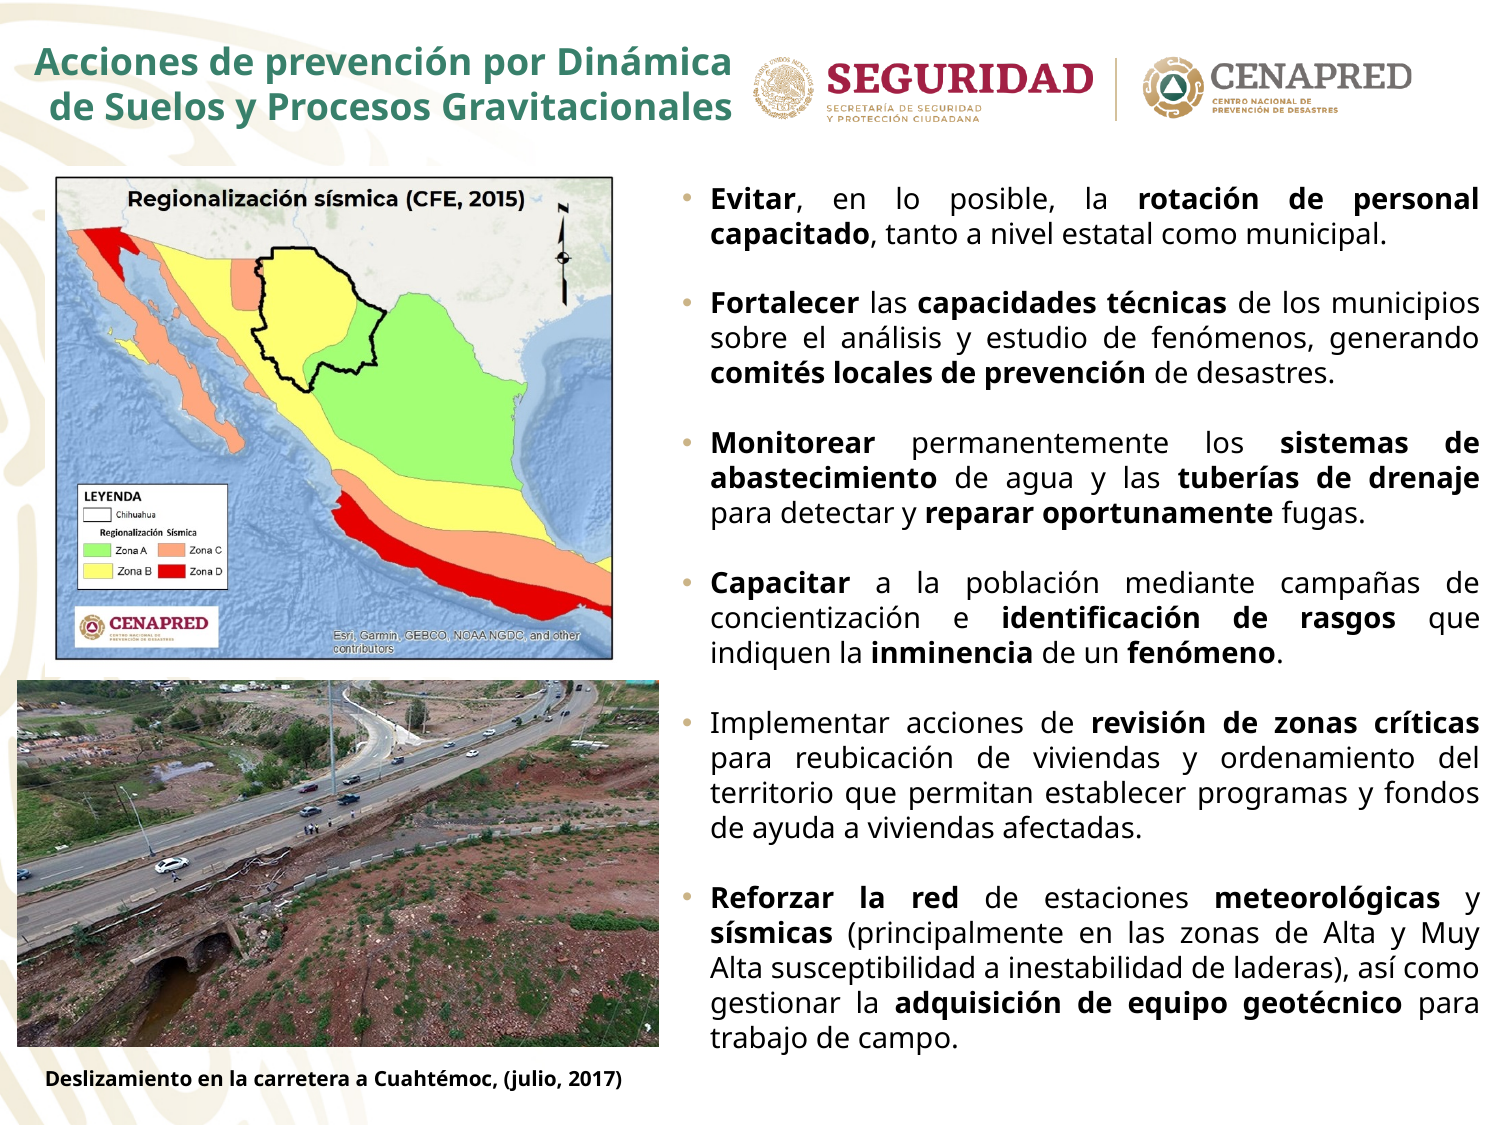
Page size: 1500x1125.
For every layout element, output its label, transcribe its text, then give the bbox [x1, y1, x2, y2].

text_box Deslizamiento en la carretera a Cuahtémoc, (julio, 2017) [0, 1065, 668, 1096]
text_box Acciones de prevención por Dinámica de Suelos y Procesos Gravitacionales [14, 30, 749, 136]
picture [1139, 53, 1412, 122]
text_box Evitar, en lo posible, la rotación de personal capacitado, tanto a nivel estatal como municipal. Fortalecer las capacidades técnicas de los municipios sobre el análisis y estudio de fenómenos, generando comités locales de prevención de desastres. Monitorear permanentemente los sistemas de abastecimiento de agua y las tuberías de drenaje para detectar y reparar oportunamente fugas. Capacitar a la población mediante campañas de concientización e identificación de rasgos que indiquen la inminencia de un fenómeno. Implementar acciones de revisión de zonas críticas para reubicación de viviendas y ordenamiento del territorio que permitan establecer programas y fondos de ayuda a viviendas afectadas. Reforzar la red de estaciones meteorológicas y sísmicas (principalmente en las zonas de Alta y Muy Alta susceptibilidad a inestabilidad de laderas), así como gestionar la adquisición de equipo geotécnico para trabajo de campo. [667, 172, 1496, 1062]
picture [0, 0, 1093, 1125]
